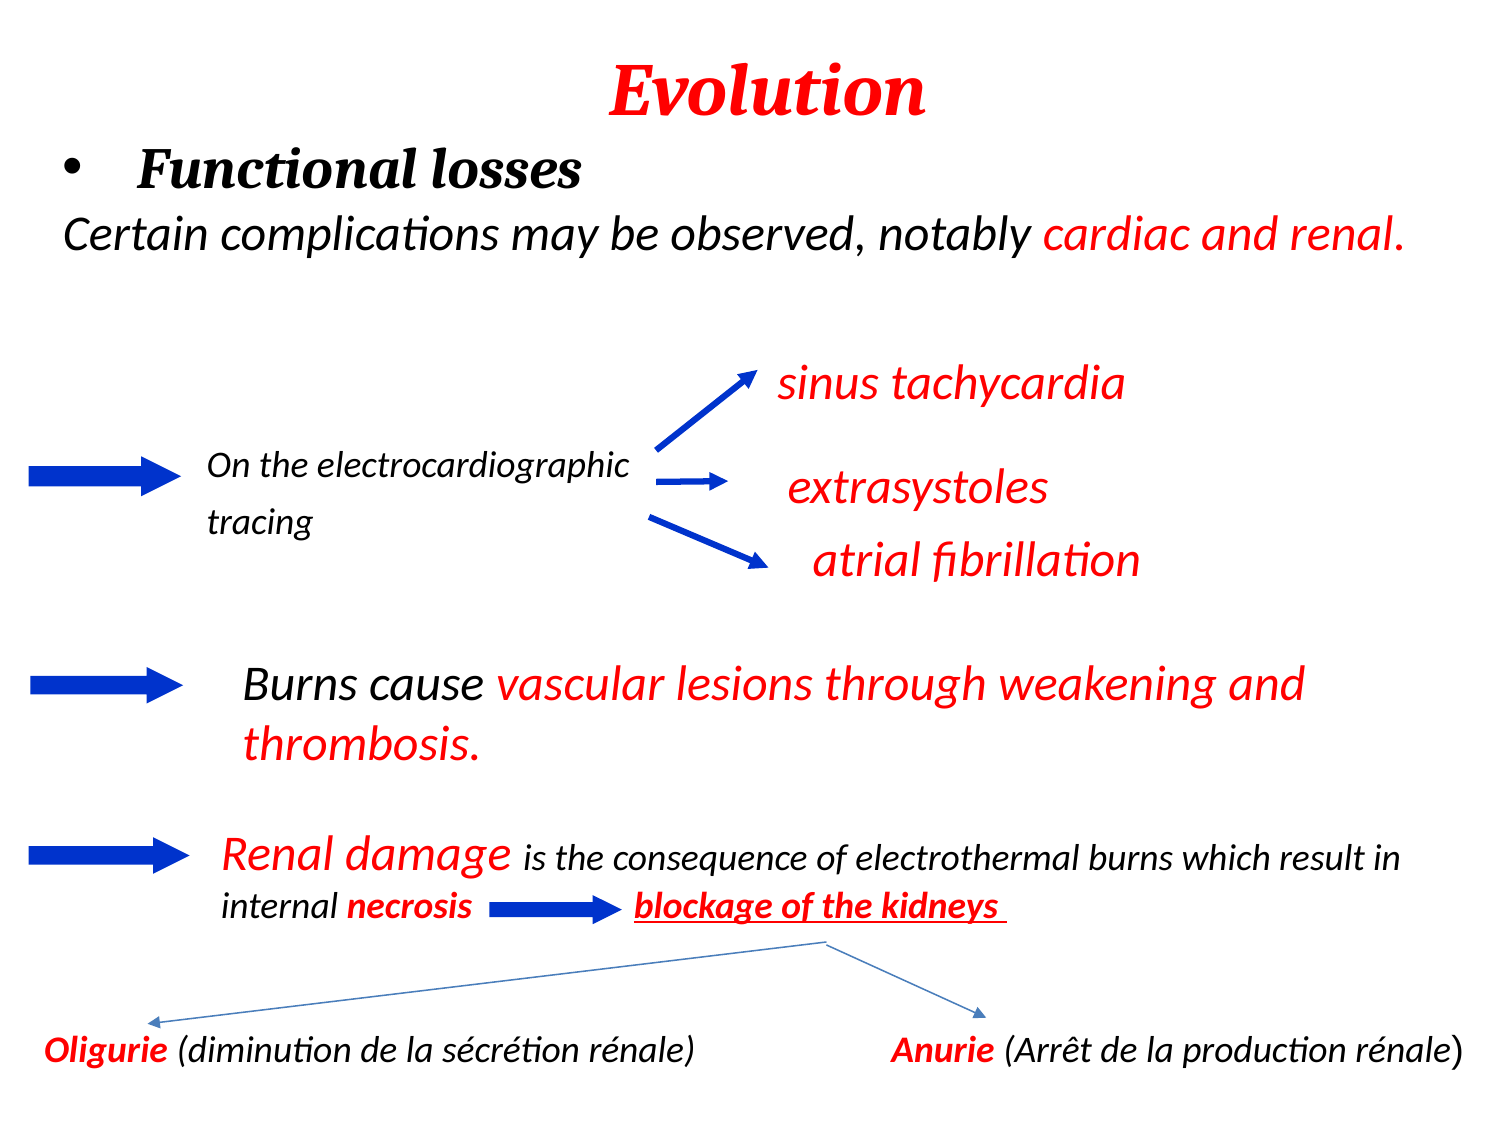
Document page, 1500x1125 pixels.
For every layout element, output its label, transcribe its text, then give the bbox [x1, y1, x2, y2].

text_box Evolution Functional losses Certain complications may be observed, notably cardiac and renal. [47, 582, 1490, 811]
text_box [826, 944, 987, 1018]
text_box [29, 432, 668, 615]
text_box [655, 445, 1408, 515]
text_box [29, 813, 1500, 996]
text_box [147, 941, 827, 1025]
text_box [655, 342, 1347, 445]
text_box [30, 642, 1426, 780]
text_box Oligurie (diminution de la sécrétion rénale) Anurie (Arrêt de la production rénale) [29, 1017, 1500, 1078]
text_box Evolution Functional losses Certain complications may be observed, notably cardiac and renal. [47, 32, 1490, 515]
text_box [648, 516, 1500, 574]
